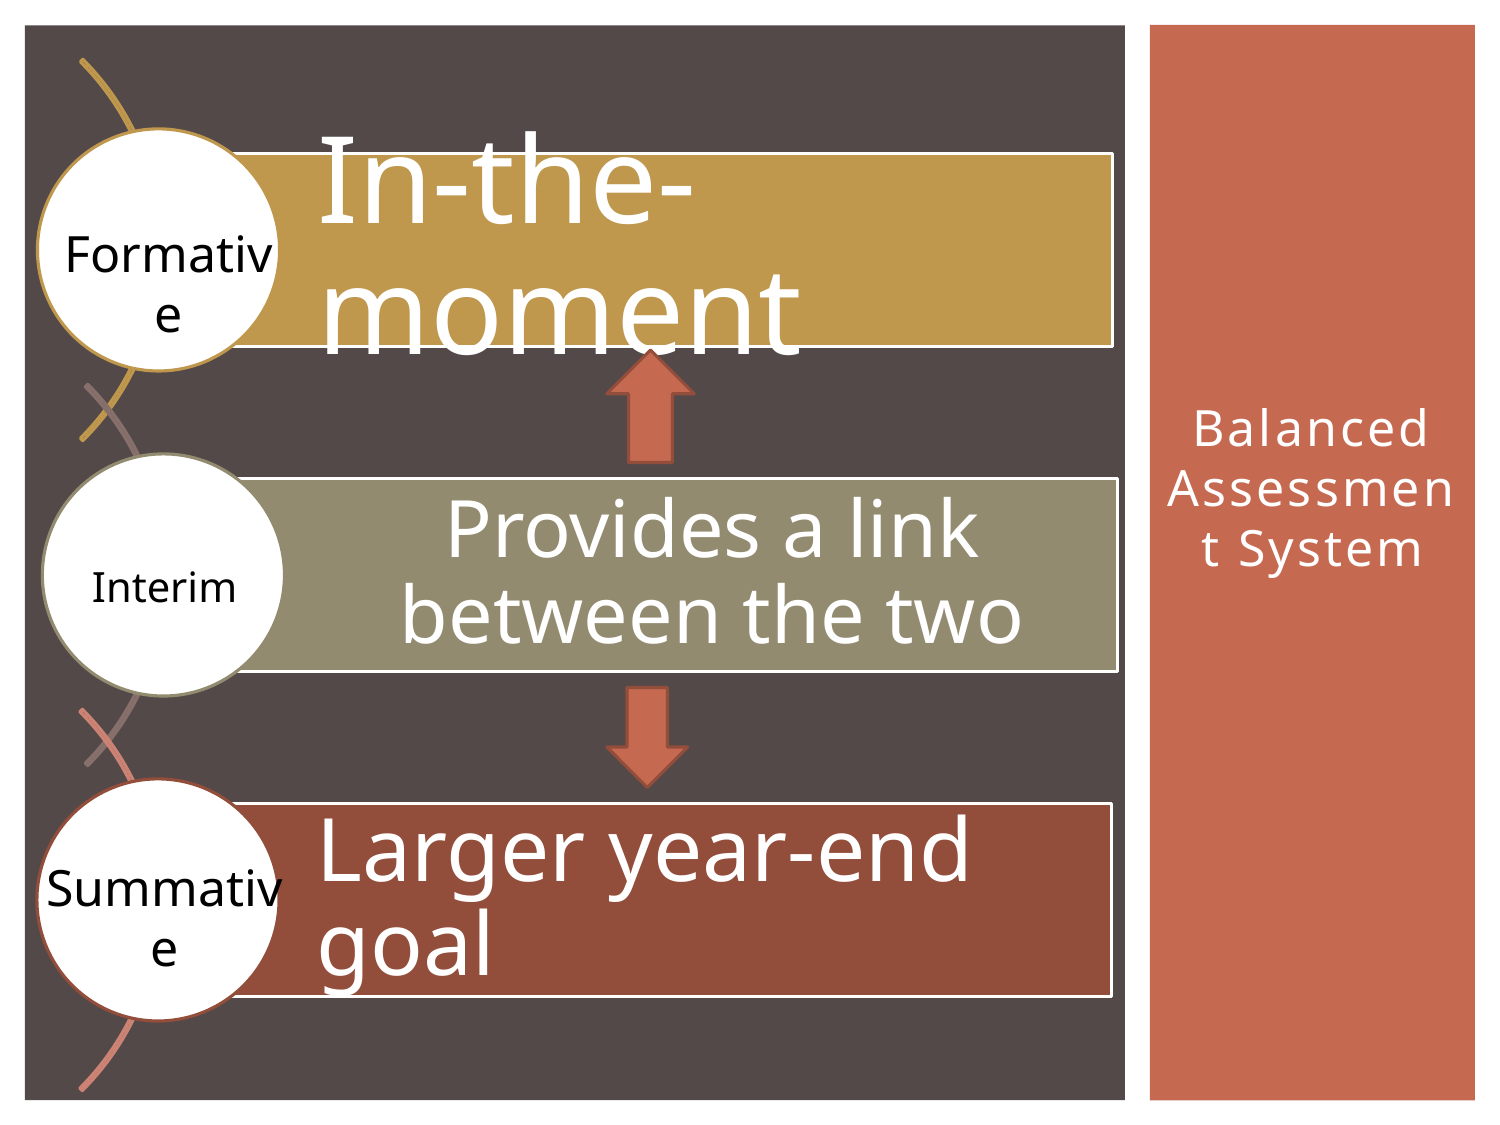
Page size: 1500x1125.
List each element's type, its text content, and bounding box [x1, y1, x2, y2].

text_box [36, 699, 1113, 1101]
subtitle Balanced Assessment System [1149, 336, 1475, 637]
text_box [37, 49, 1113, 380]
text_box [42, 374, 1118, 707]
text_box Summative [22, 848, 31, 984]
text_box Interim [33, 553, 37, 618]
